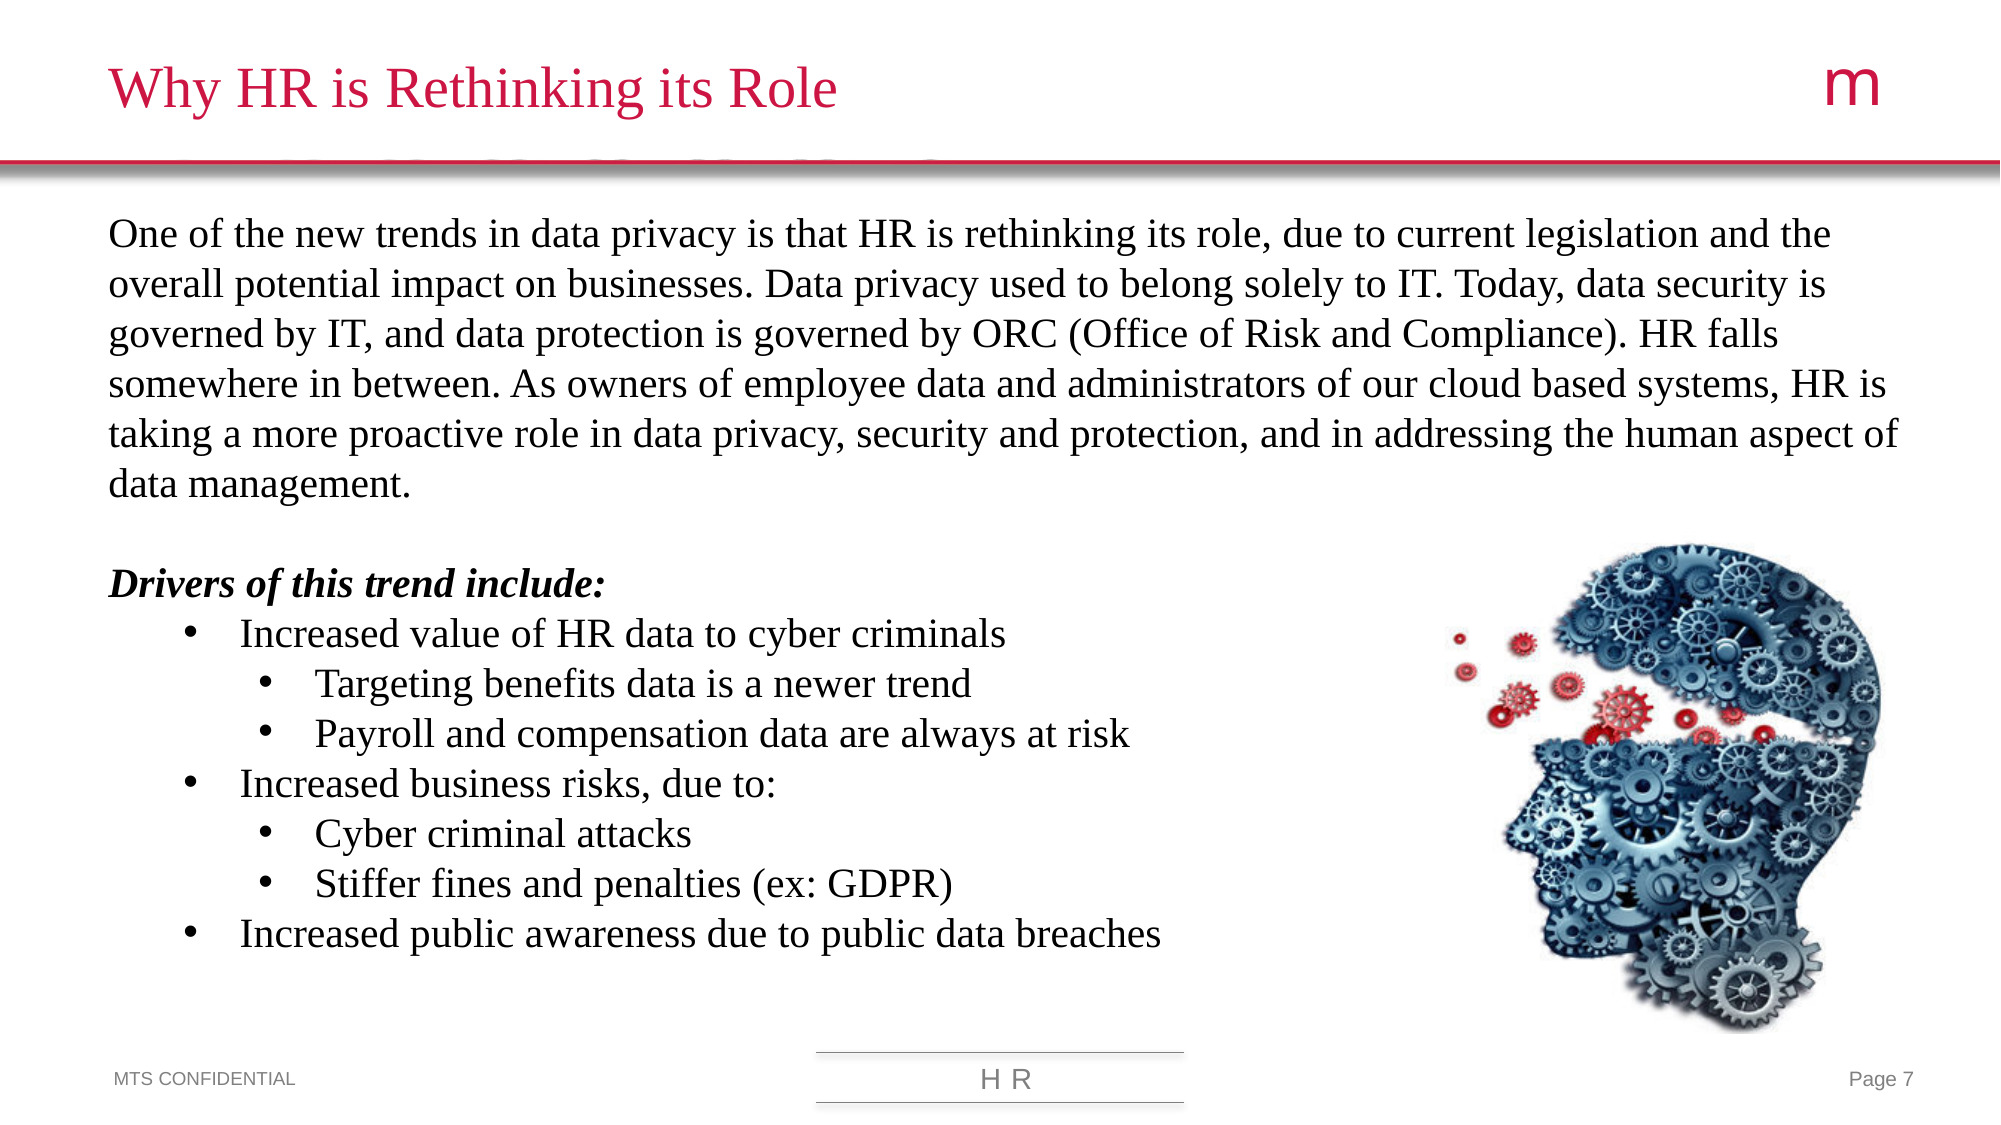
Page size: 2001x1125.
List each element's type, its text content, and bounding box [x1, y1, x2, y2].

picture [0, 159, 2000, 188]
text_box One of the new trends in data privacy is that HR is rethinking its role, due to current legislation and the overall potential impact on businesses. Data privacy used to belong solely to IT. Today, data security is governed by IT, and data protection is governed by ORC (Office of Risk and Compliance). HR falls somewhere in between. As owners of employee data and administrators of our cloud based systems, HR is taking a more proactive role in data privacy, security and protection, and in addressing the human aspect of data management. Drivers of this trend include: Increased value of HR data to cyber criminals Targeting benefits data is a newer trend Payroll and compensation data are always at risk Increased business risks, due to: Cyber criminal attacks Stiffer fines and penalties (ex: GDPR) Increased public awareness due to public data breaches [93, 198, 1942, 1064]
title Why HR is Rethinking its Role [93, 12, 1598, 155]
picture [1416, 530, 1942, 1034]
